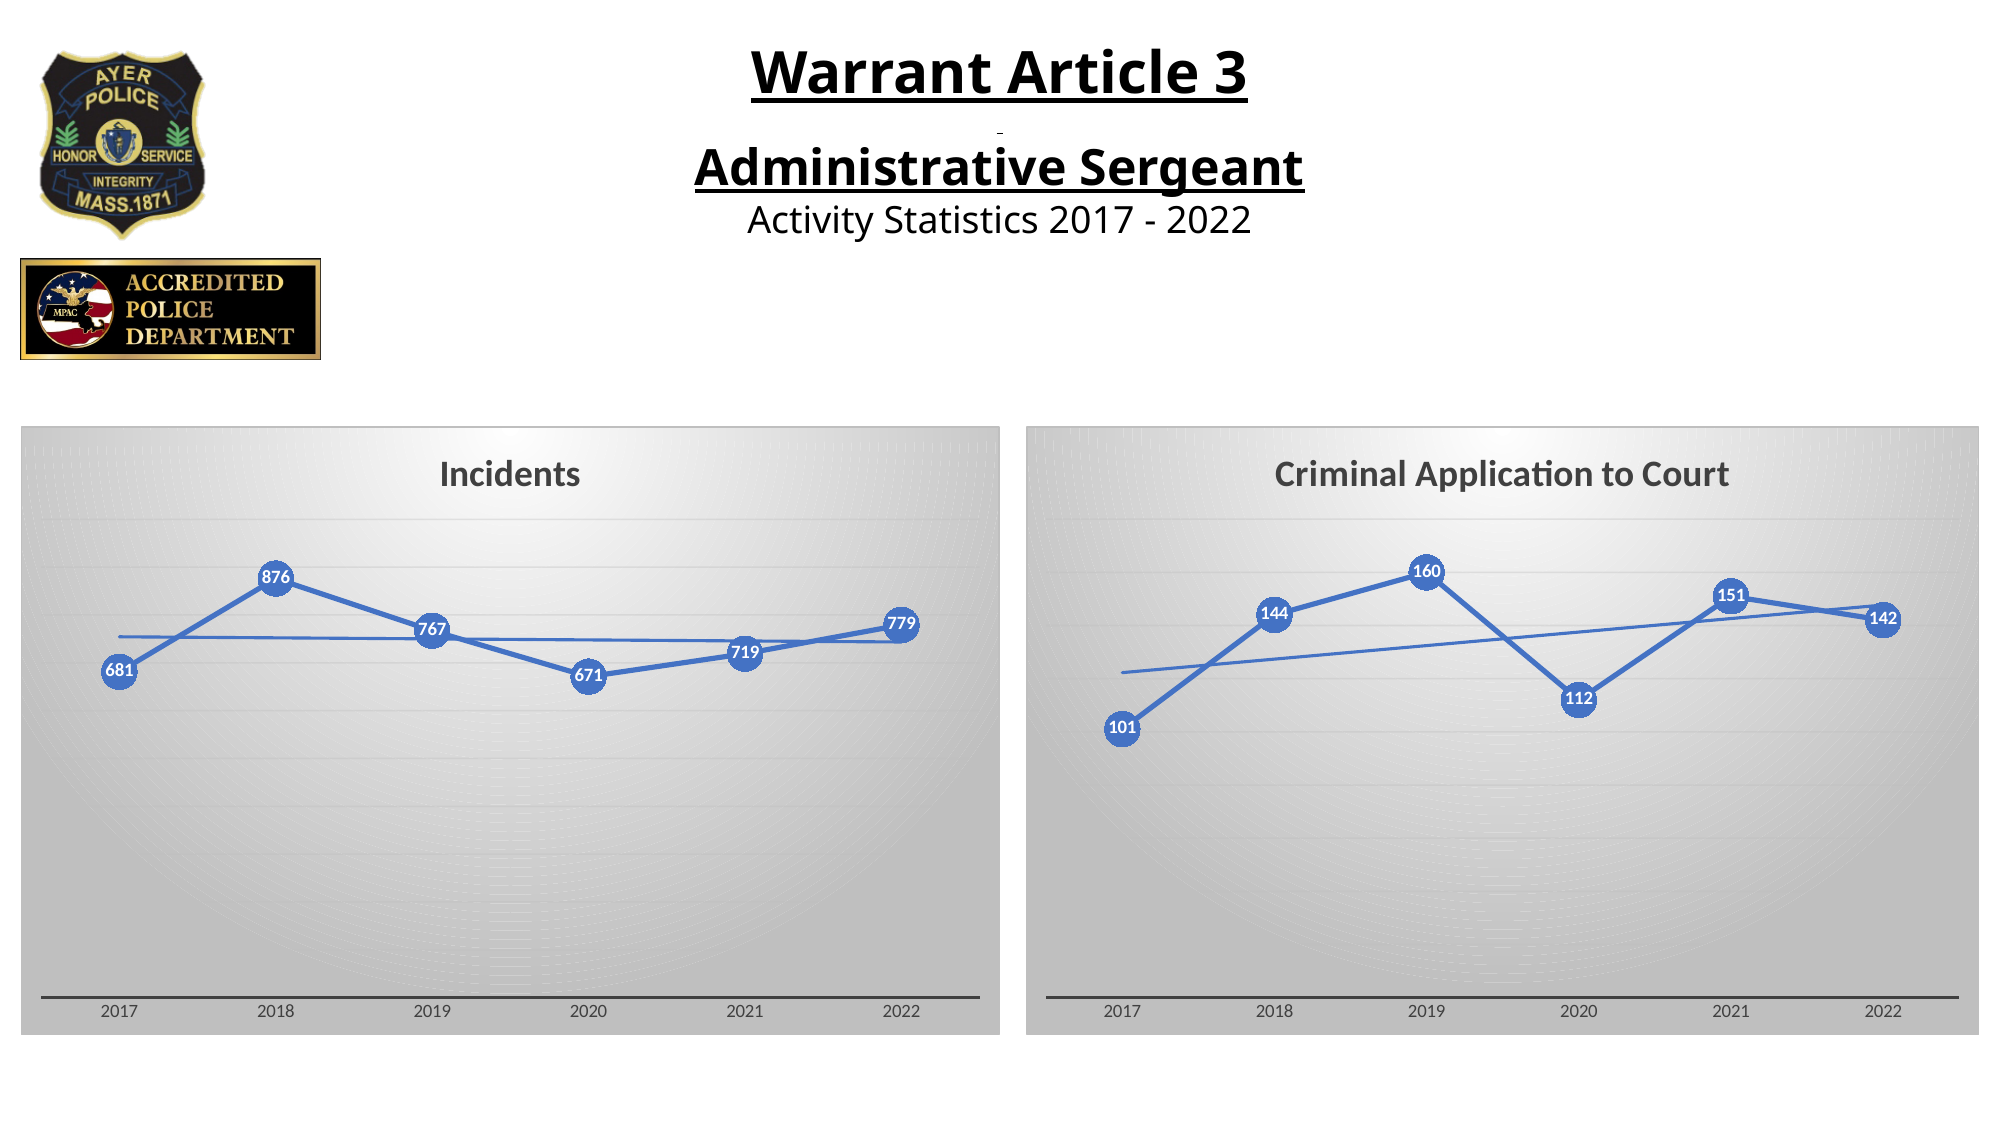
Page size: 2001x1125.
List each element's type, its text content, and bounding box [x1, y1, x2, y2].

chart [20, 426, 1000, 1036]
picture [20, 28, 321, 360]
text_box Warrant Article 3 Administrative Sergeant Activity Statistics 2017 - 2022 [255, 28, 1745, 348]
chart [1026, 426, 1980, 1036]
